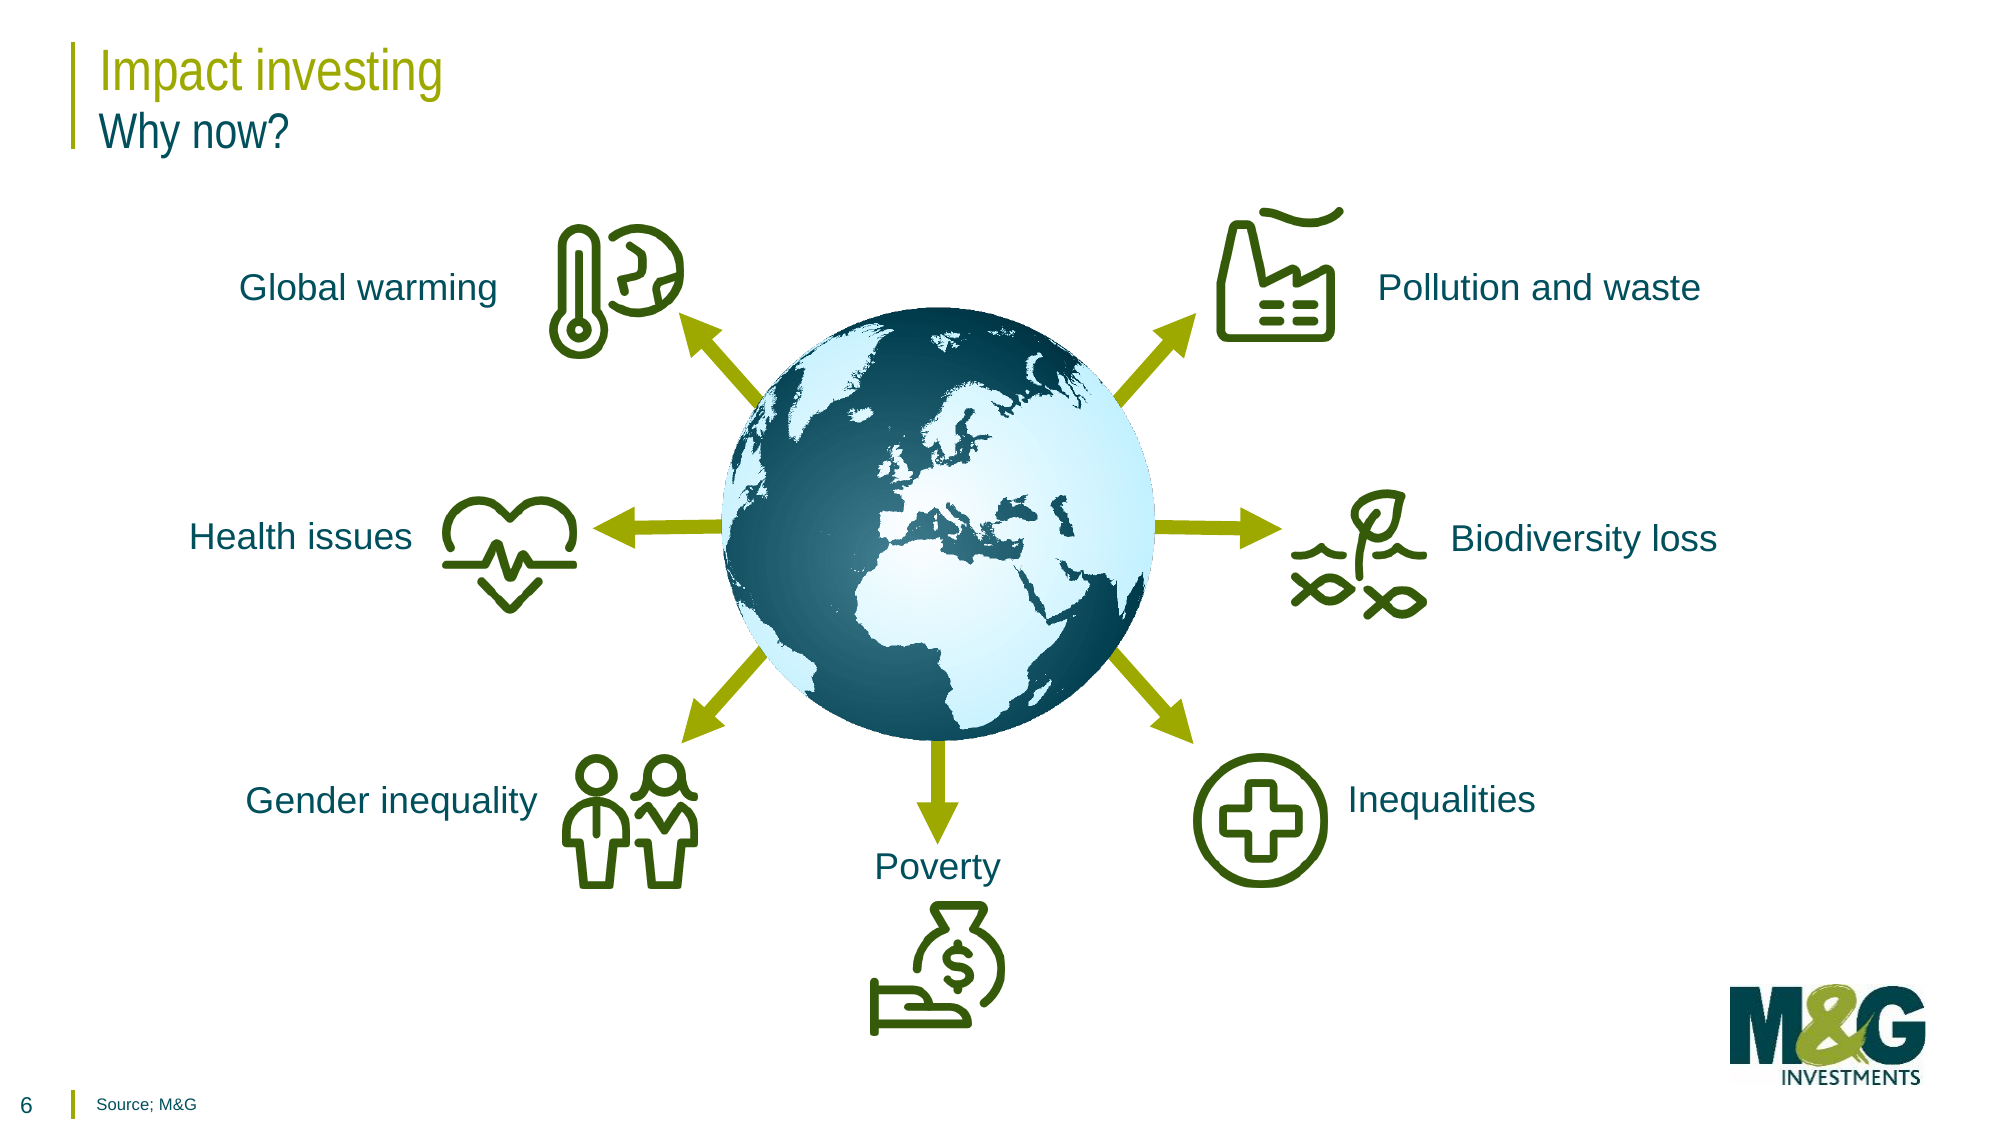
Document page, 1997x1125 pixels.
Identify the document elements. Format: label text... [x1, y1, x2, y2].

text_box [592, 312, 710, 744]
picture [870, 900, 1006, 1036]
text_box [1166, 312, 1283, 745]
list Source; M&G [76, 1083, 1691, 1125]
picture [442, 488, 578, 623]
picture [1291, 485, 1427, 621]
picture [1730, 984, 1926, 1085]
text_box Global warming [224, 255, 543, 316]
picture [1192, 753, 1328, 889]
picture [562, 753, 698, 889]
picture [1211, 206, 1347, 342]
text_box Poverty [859, 835, 1026, 895]
text_box Pollution and waste [1362, 255, 1740, 316]
text_box Health issues [174, 504, 431, 565]
picture [715, 301, 1162, 747]
picture [548, 224, 684, 360]
text_box Biodiversity loss [1435, 506, 1853, 566]
text_box Gender inequality [230, 768, 557, 829]
title Impact investing [79, 0, 1471, 88]
list Why now? [78, 88, 1930, 164]
text_box Inequalities [1332, 768, 1596, 828]
